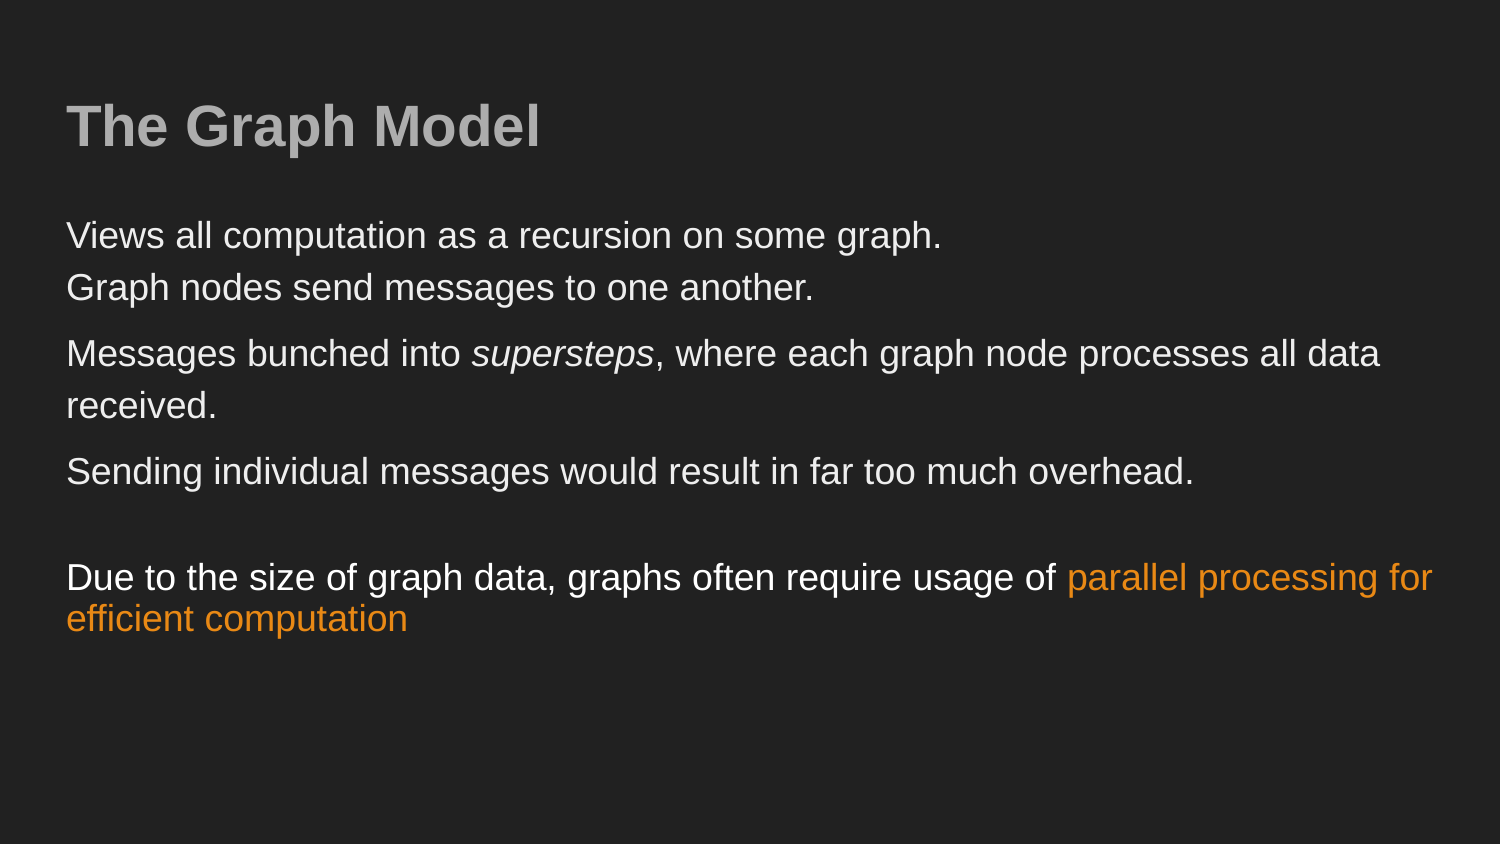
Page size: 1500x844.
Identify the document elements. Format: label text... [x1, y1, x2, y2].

title The Graph Model [51, 72, 1480, 189]
list Views all computation as a recursion on some graph. Graph nodes send messages to one another. Messages bunched into supersteps, where each graph node processes all data received. Sending individual messages would result in far too much overhead. Due to the size of graph data, graphs often require usage of parallel processing for efficient computation [51, 189, 1449, 750]
